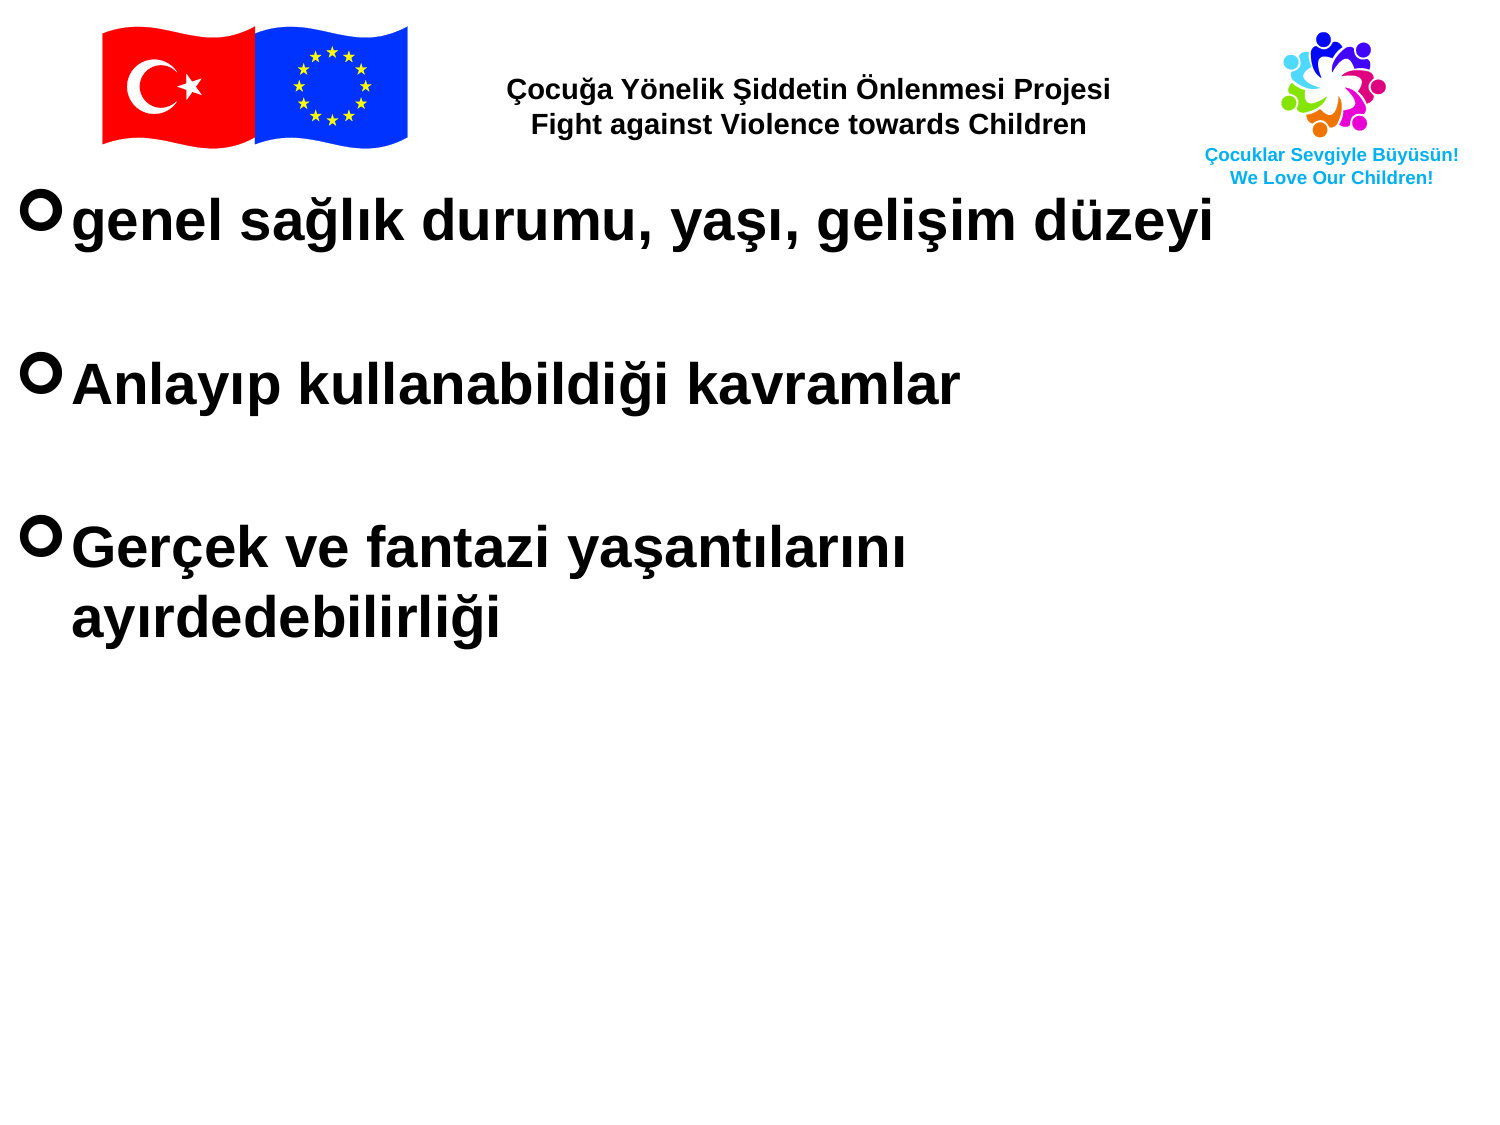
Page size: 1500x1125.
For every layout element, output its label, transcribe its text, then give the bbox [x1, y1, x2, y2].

list genel sağlık durumu, yaşı, gelişim düzeyi Anlayıp kullanabildiği kavramlar Gerçek ve fantazi yaşantılarını ayırdedebilirliği [0, 174, 1275, 971]
